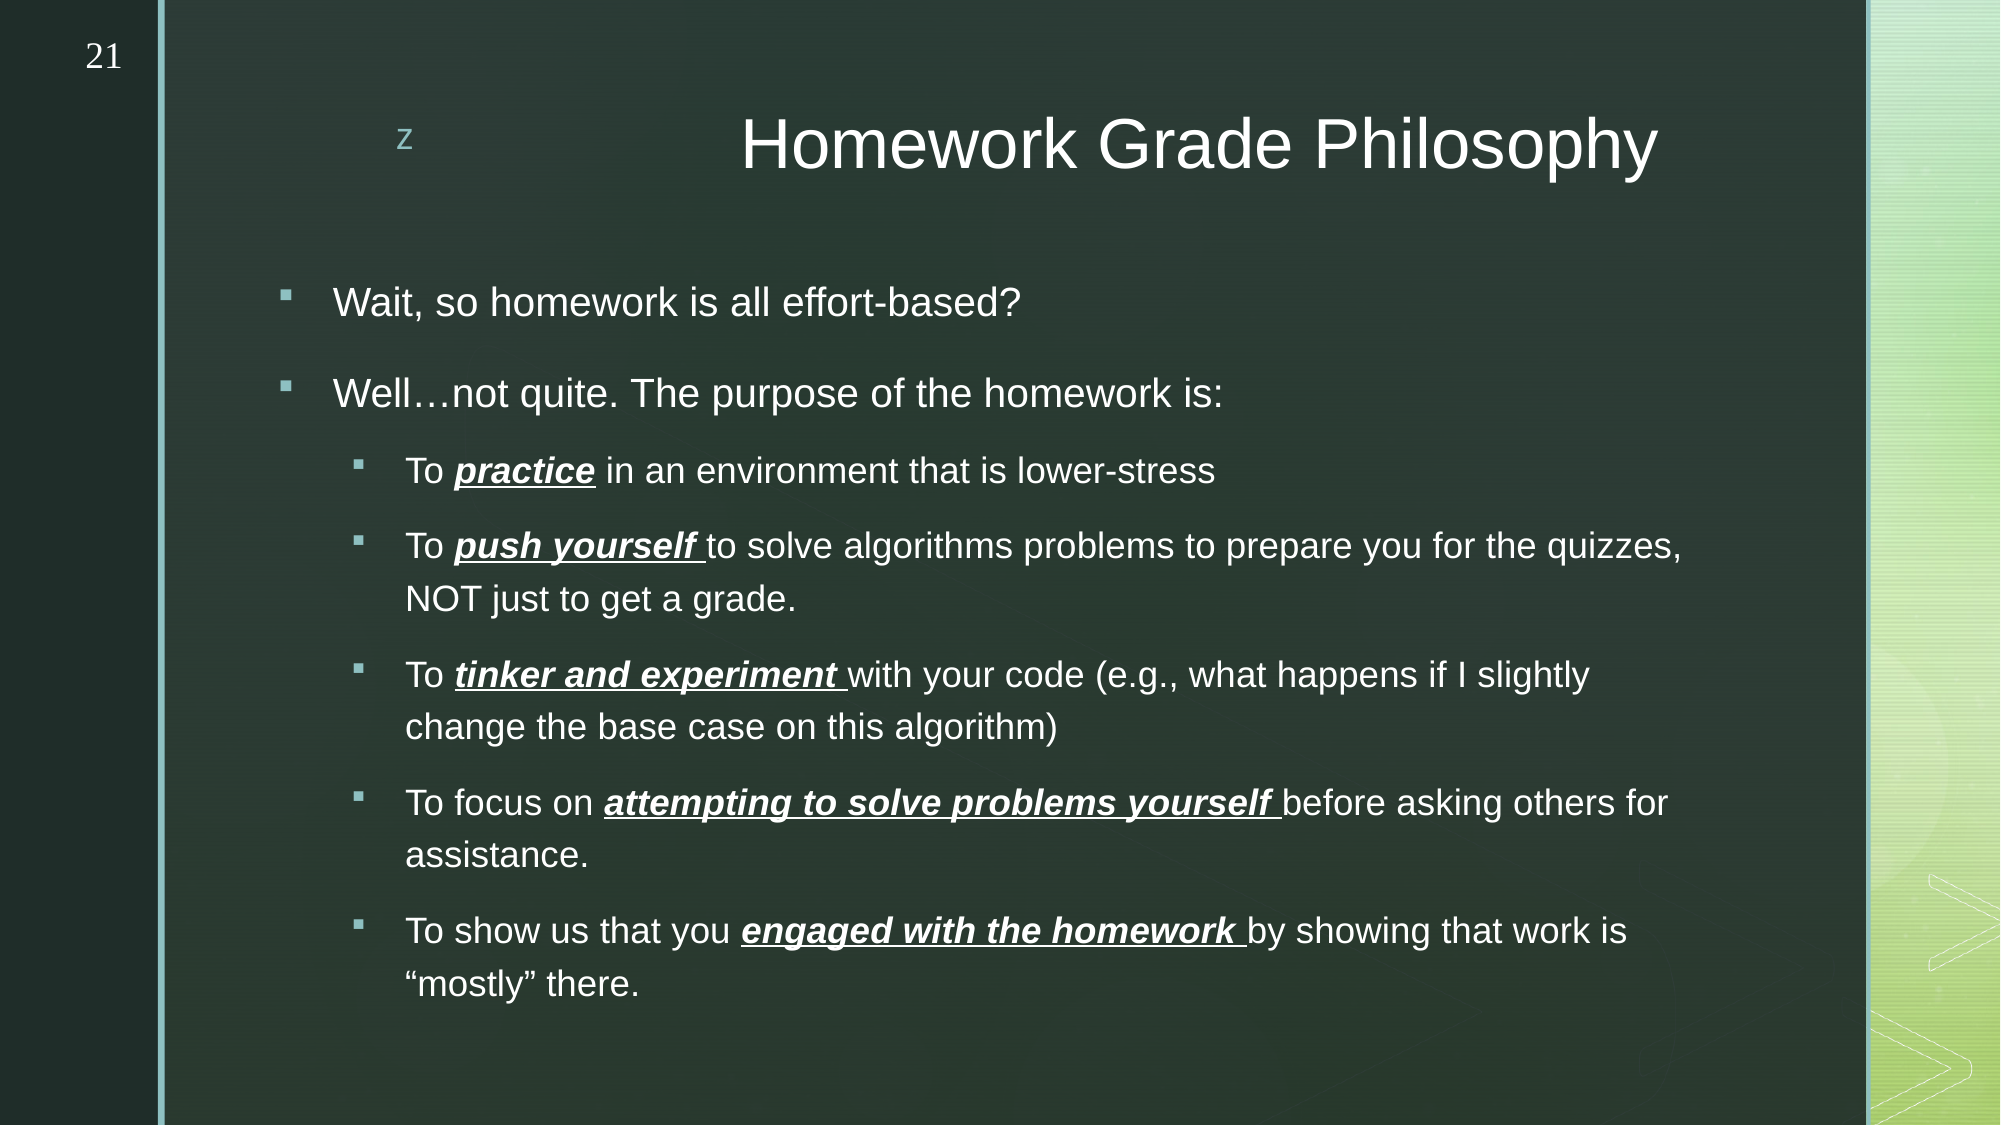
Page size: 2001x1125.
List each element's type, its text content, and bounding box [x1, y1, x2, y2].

list Wait, so homework is all effort-based? Well…not quite. The purpose of the homework is: To practice in an environment that is lower-stress To push yourself to solve algorithms problems to prepare you for the quizzes, NOT just to get a grade. To tinker and experiment with your code (e.g., what happens if I slightly change the base case on this algorithm) To focus on attempting to solve problems yourself before asking others for assistance. To show us that you engaged with the homework by showing that work is “mostly” there. [262, 258, 1734, 1013]
title Homework Grade Philosophy [324, 99, 1675, 258]
picture [1871, 0, 2001, 1125]
slide_number 21 [25, 26, 131, 80]
